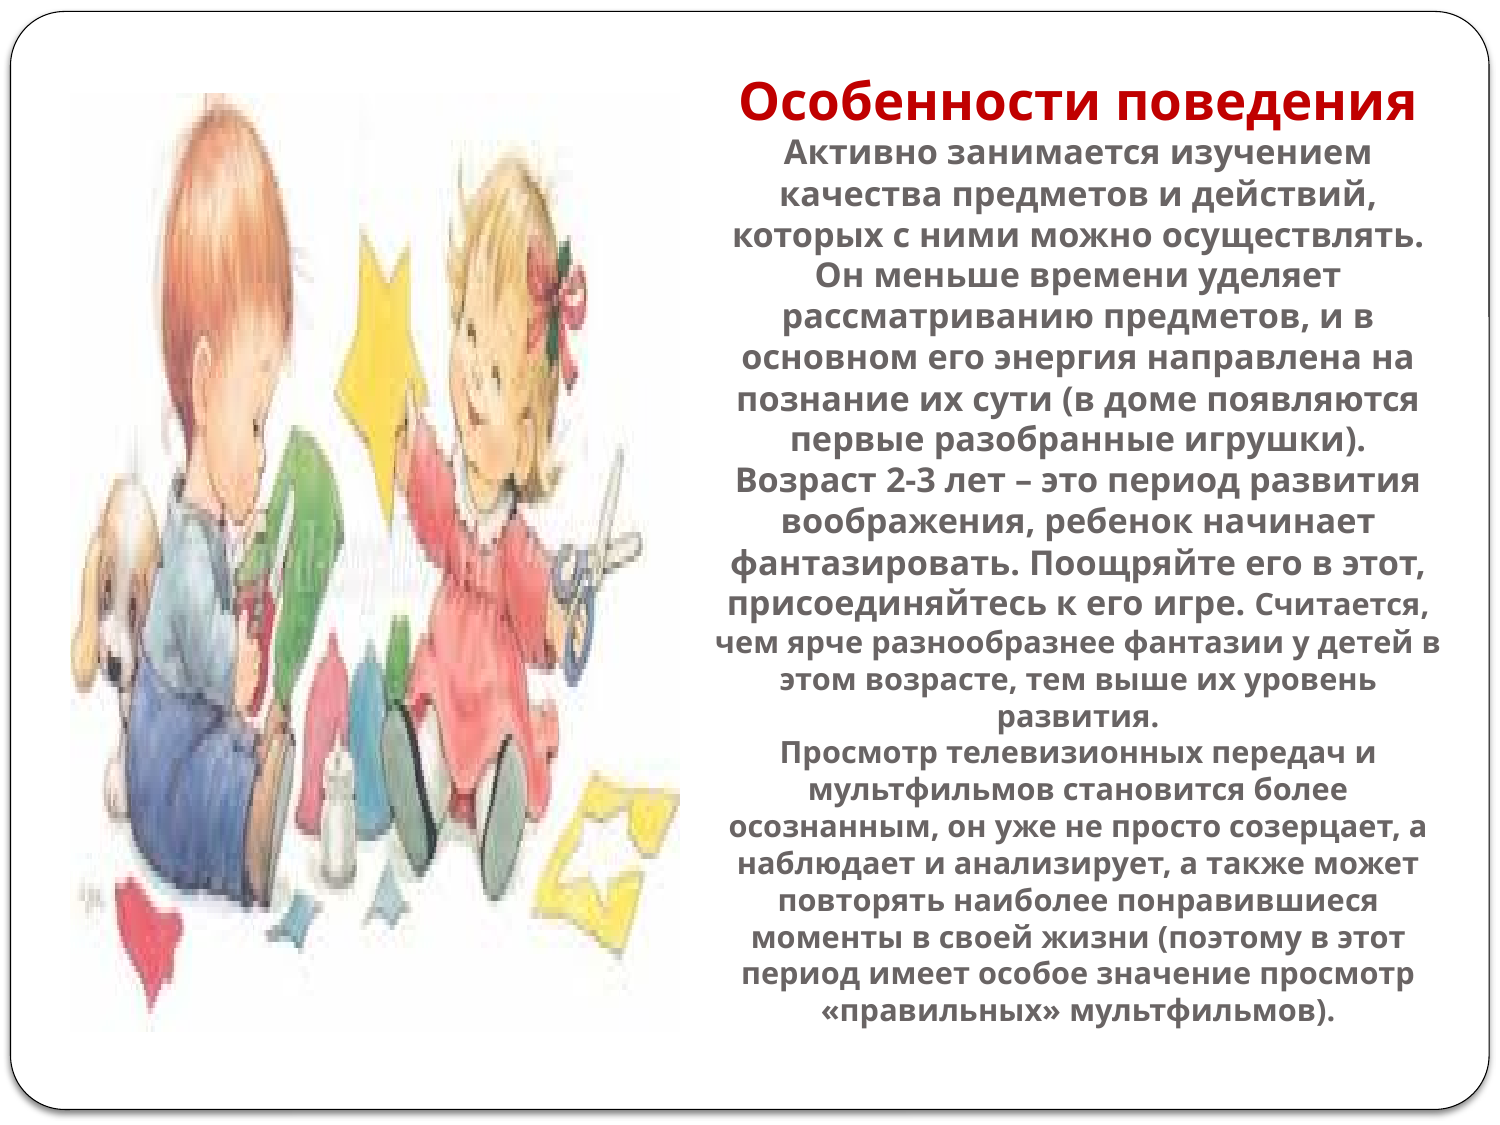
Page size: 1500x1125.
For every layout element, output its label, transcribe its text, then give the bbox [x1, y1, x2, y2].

picture [70, 93, 680, 1032]
title Особенности поведения Активно занимается изучением качества предметов и действий, которых с ними можно осуществлять. Он меньше времени уделяет рассматриванию предметов, и в основном его энергия направлена на познание их сути (в доме появляются первые разобранные игрушки). Возраст 2-3 лет – это период развития воображения, ребенок начинает фантазировать. Поощряйте его в этот, присоединяйтесь к его игре. Считается, чем ярче разнообразнее фантазии у детей в этом возрасте, тем выше их уровень развития. Просмотр телевизионных передач и мультфильмов становится более осознанным, он уже не просто созерцает, а наблюдает и анализирует, а также может повторять наиболее понравившиеся моменты в своей жизни (поэтому в этот период имеет особое значение просмотр «правильных» мультфильмов). [691, 45, 1465, 1125]
